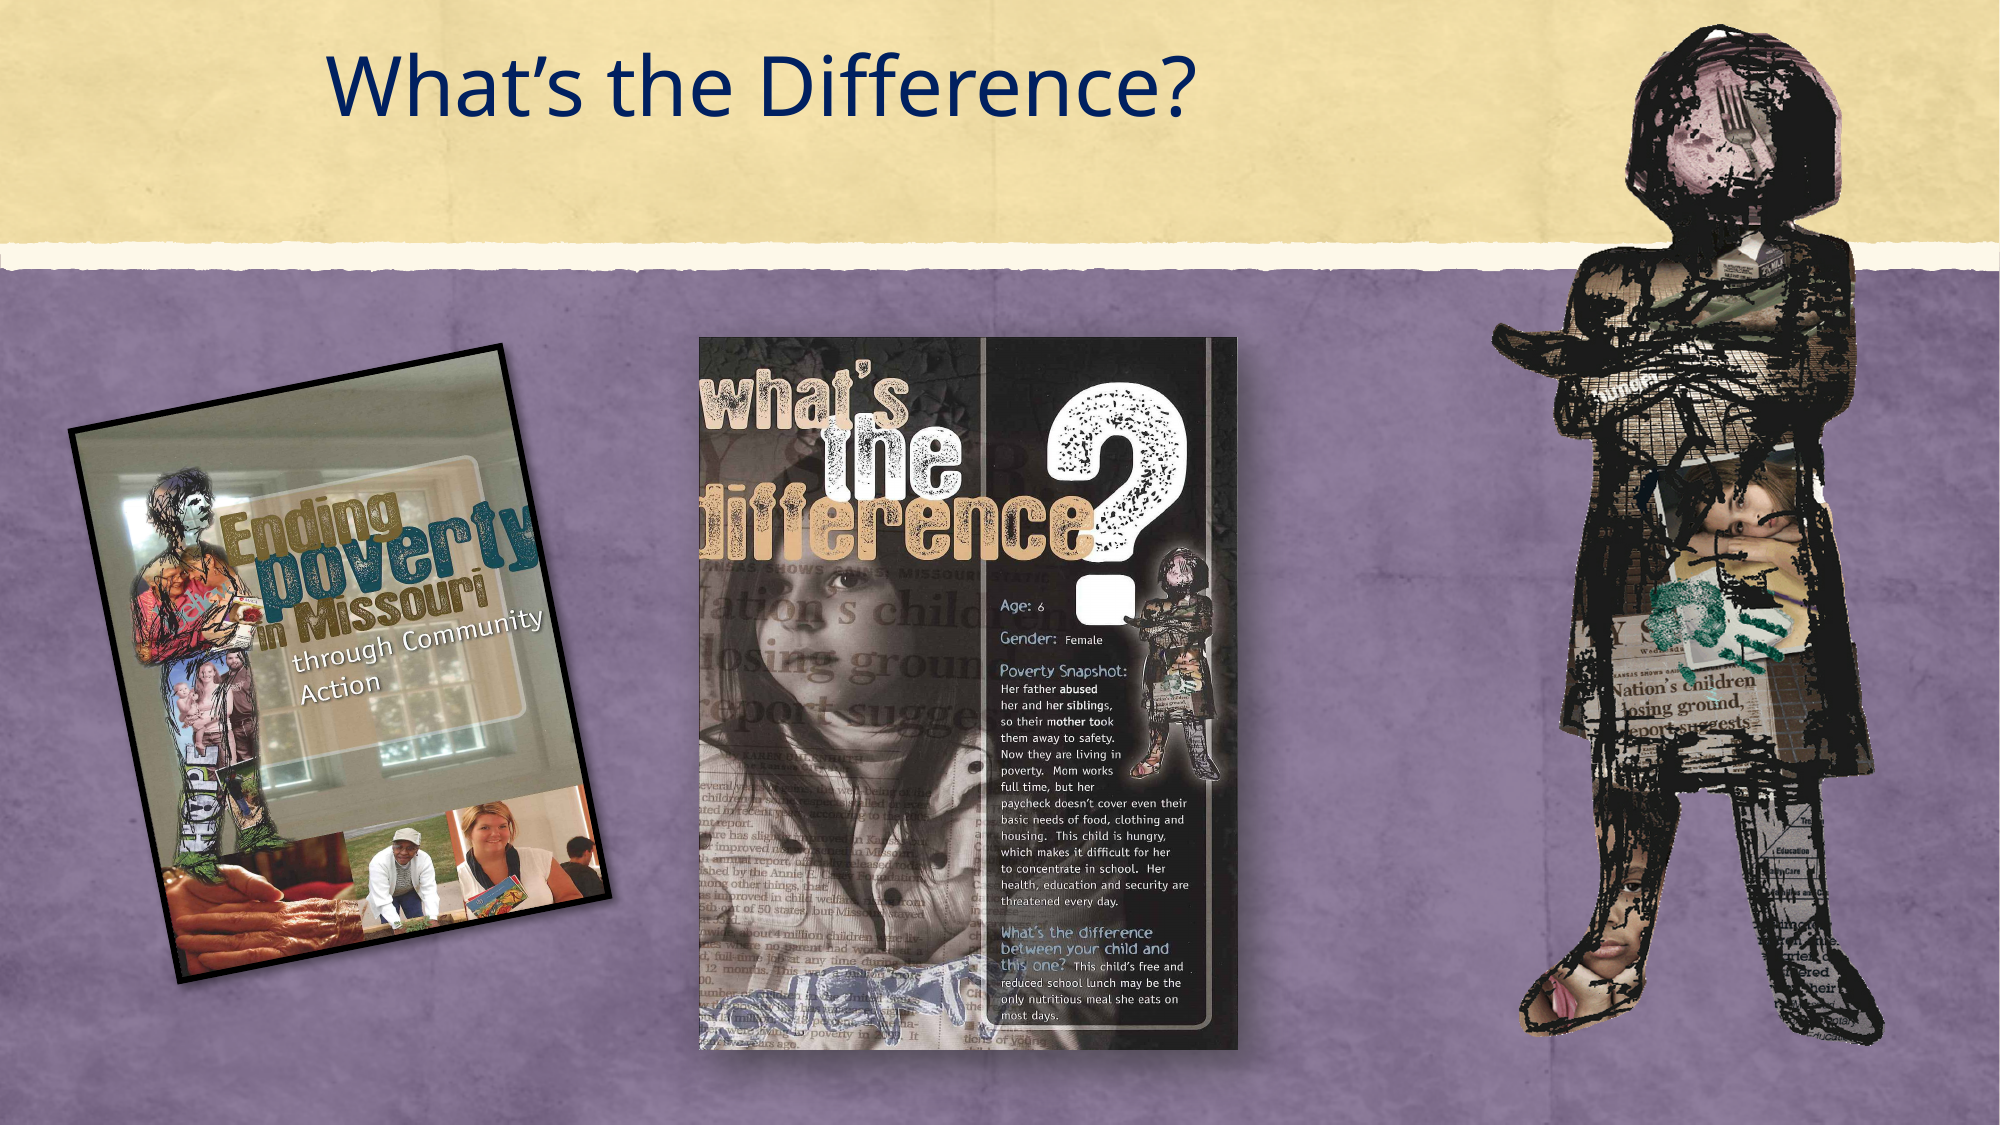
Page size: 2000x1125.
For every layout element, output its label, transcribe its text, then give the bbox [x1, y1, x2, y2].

picture [699, 337, 1238, 1050]
picture [62, 351, 617, 976]
list What’s the Difference? [49, 37, 1474, 238]
picture [1474, 0, 1933, 1061]
